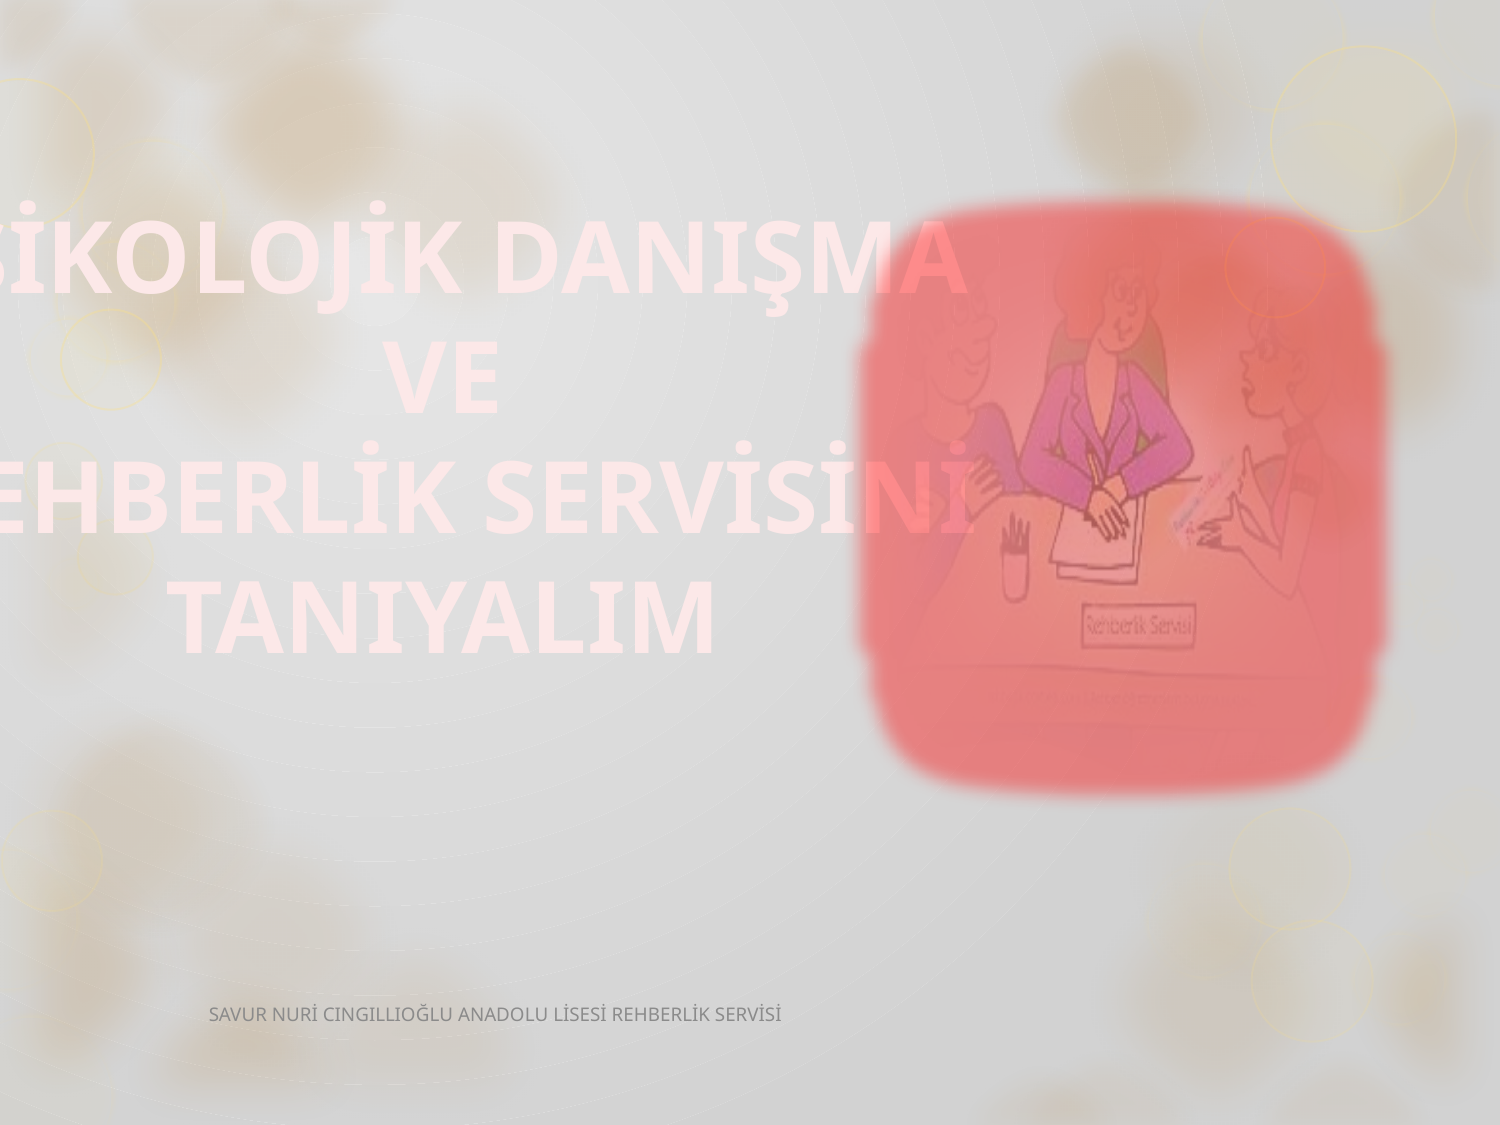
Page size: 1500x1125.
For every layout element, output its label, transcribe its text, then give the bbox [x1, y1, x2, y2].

picture [868, 203, 1378, 793]
text_box PSİKOLOJİK DANIŞMA VE REHBERLİK SERVİSİNİ TANIYALIM [0, 66, 1069, 682]
footer SAVUR NURİ CINGILLIOĞLU ANADOLU LİSESİ REHBERLİK SERVİSİ [193, 976, 1056, 1037]
